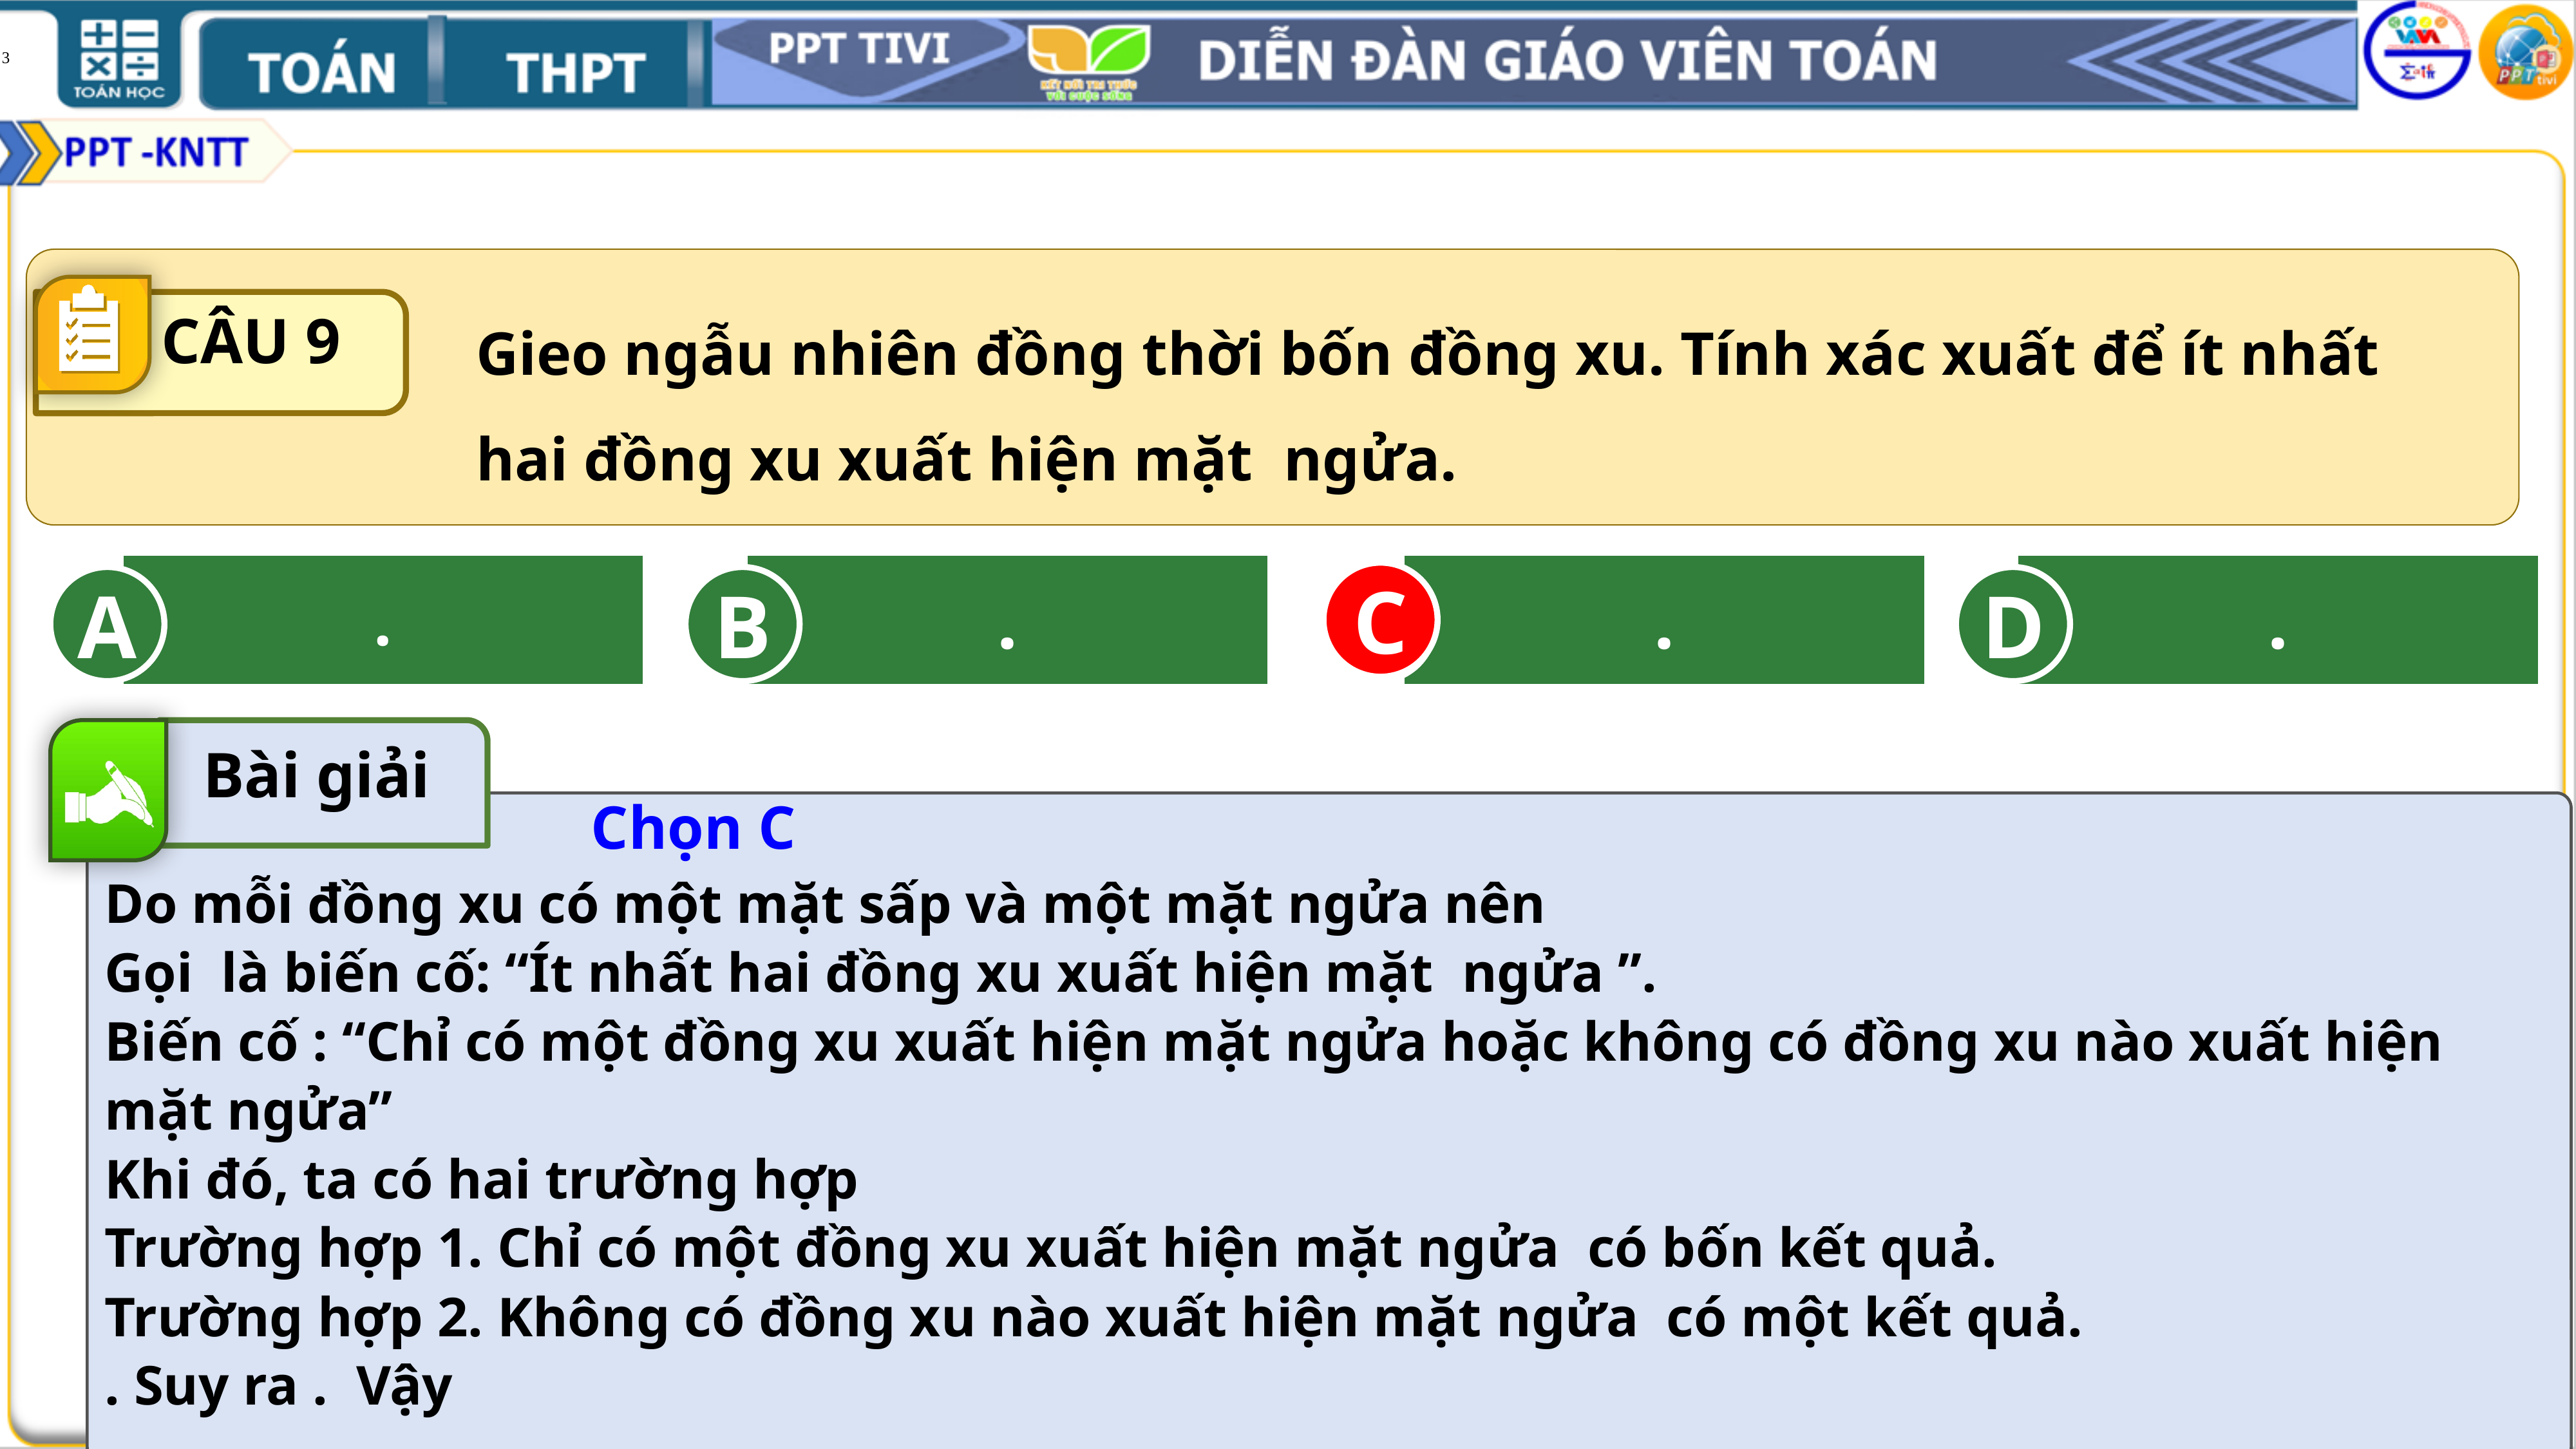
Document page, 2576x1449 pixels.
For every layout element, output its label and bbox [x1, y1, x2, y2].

text_box [0, 48, 12, 68]
text_box [50, 720, 2571, 1449]
picture [0, 0, 2576, 1449]
text_box [23, 368, 26, 449]
text_box [26, 249, 2519, 526]
text_box [50, 554, 2539, 685]
